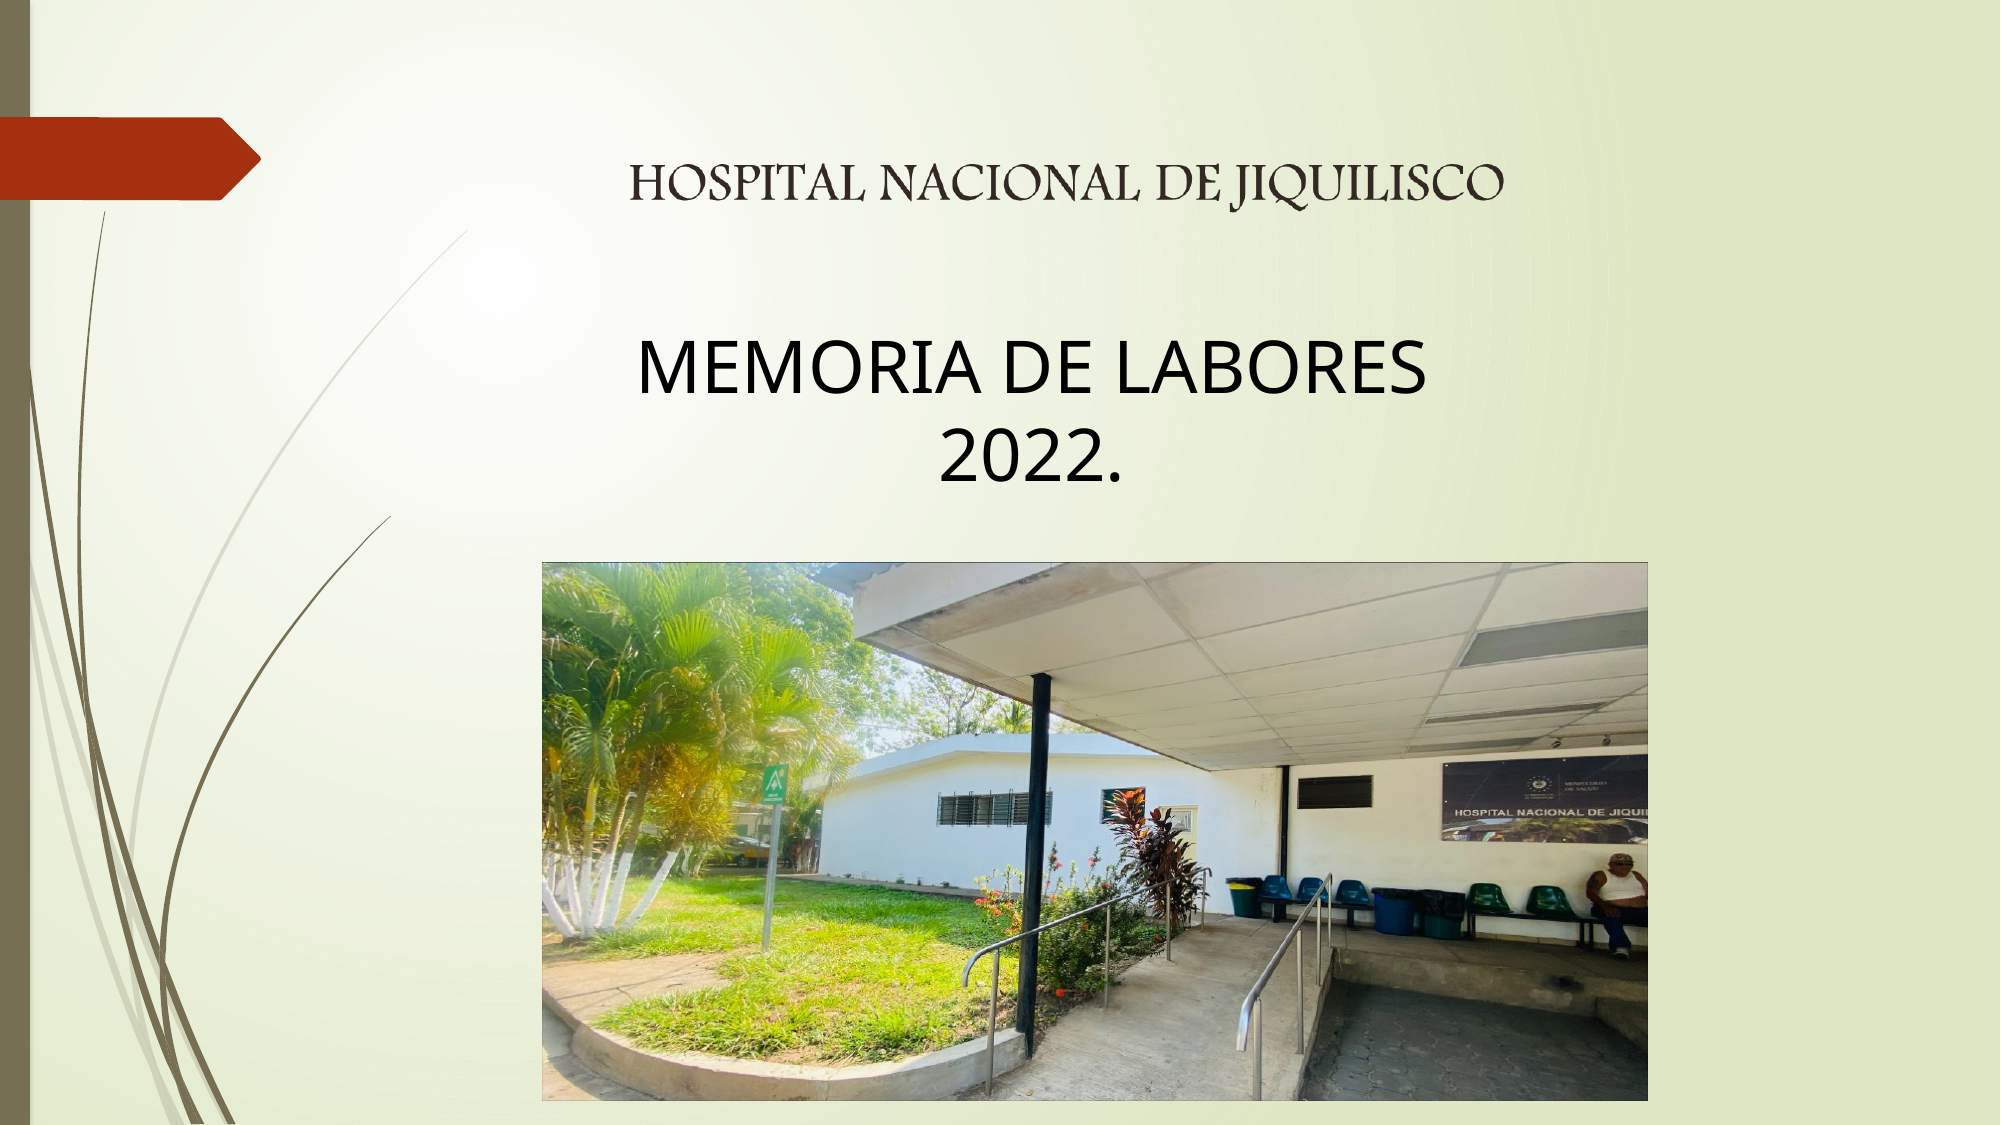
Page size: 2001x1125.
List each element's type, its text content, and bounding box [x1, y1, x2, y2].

picture [594, 136, 1539, 255]
text_box MEMORIA DE LABORES 2022. [594, 313, 1470, 504]
picture [542, 562, 1648, 1101]
